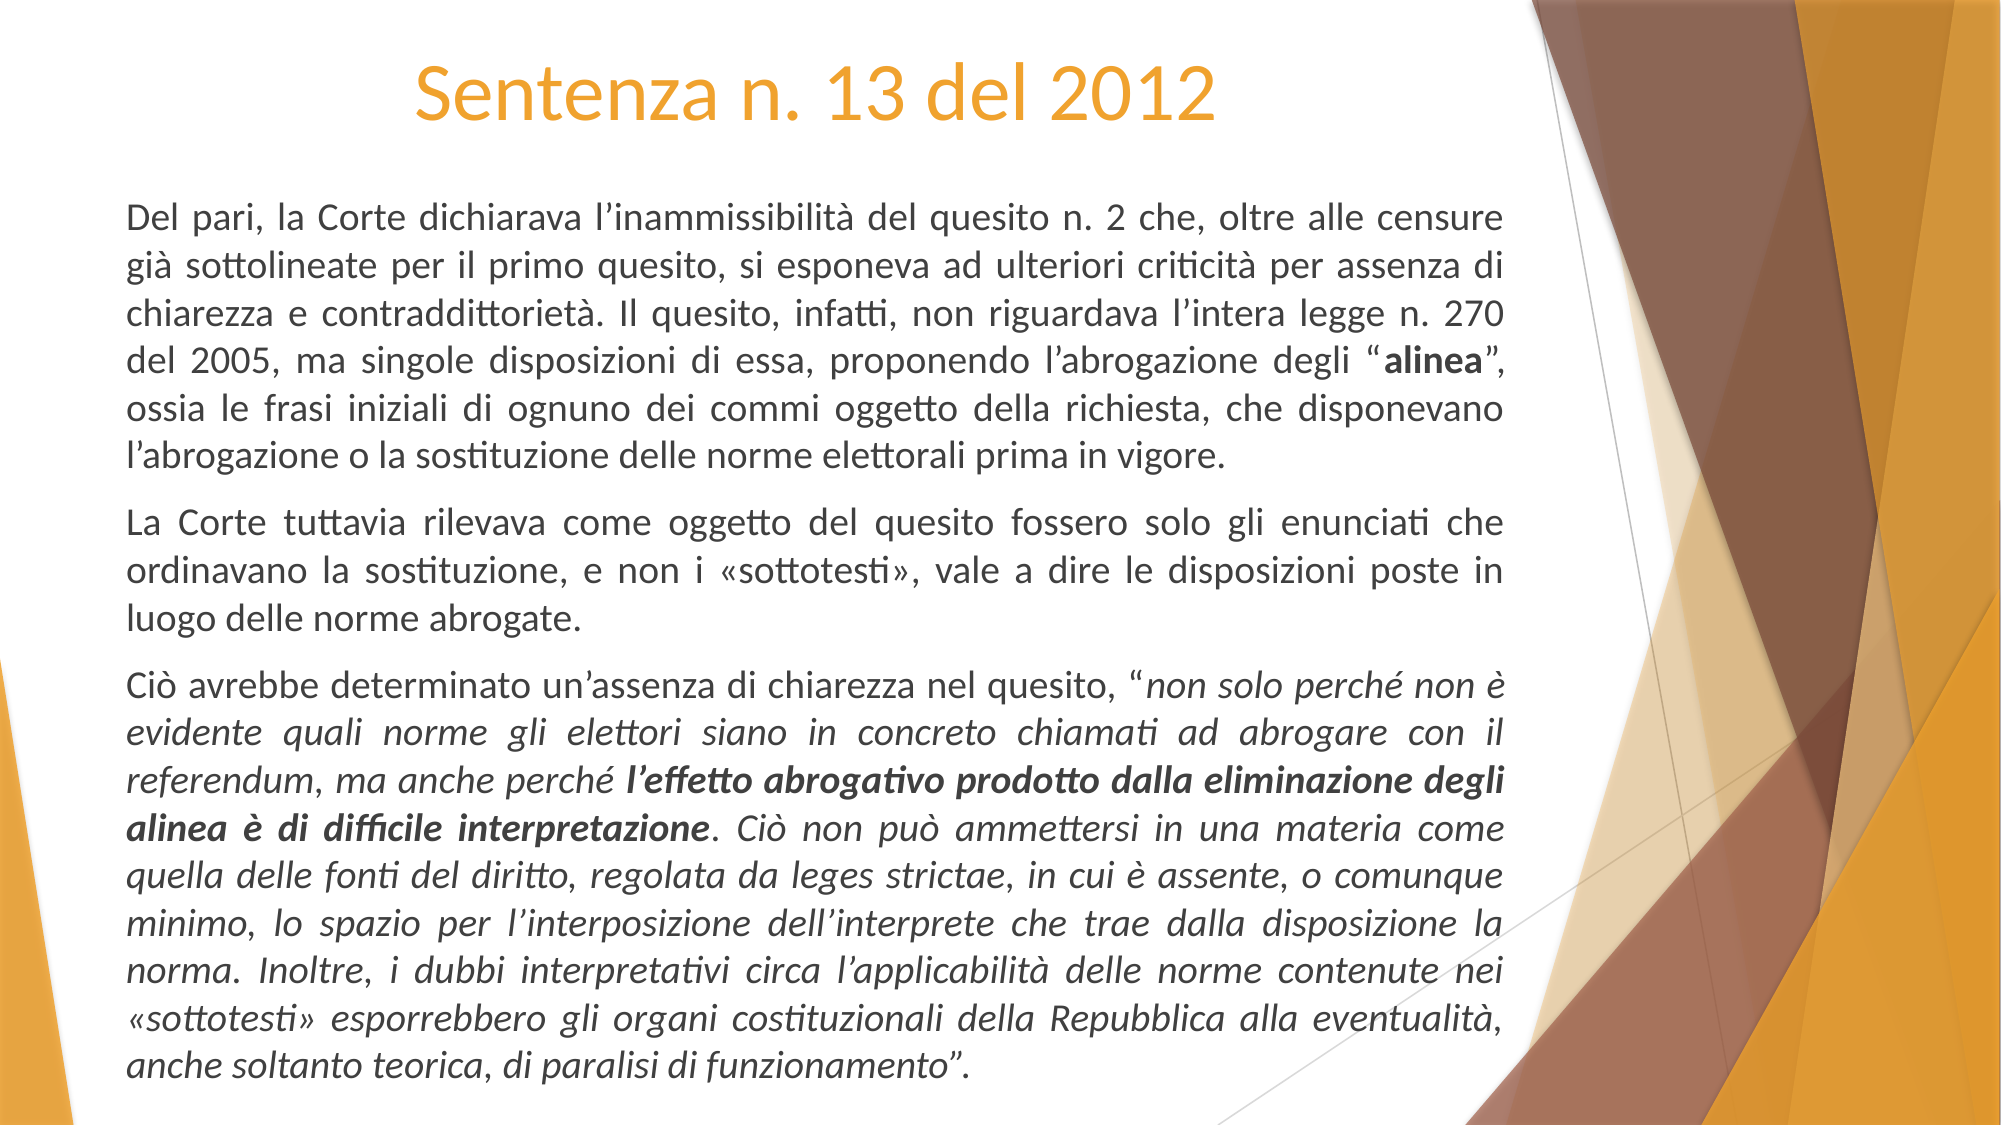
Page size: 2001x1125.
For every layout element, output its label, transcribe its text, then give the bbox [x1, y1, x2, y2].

title Sentenza n. 13 del 2012 [111, 29, 1522, 183]
list Del pari, la Corte dichiarava l’inammissibilità del quesito n. 2 che, oltre alle censure già sottolineate per il primo quesito, si esponeva ad ulteriori criticità per assenza di chiarezza e contraddittorietà. Il quesito, infatti, non riguardava l’intera legge n. 270 del 2005, ma singole disposizioni di essa, proponendo l’abrogazione degli “alinea”, ossia le frasi iniziali di ognuno dei commi oggetto della richiesta, che disponevano l’abrogazione o la sostituzione delle norme elettorali prima in vigore. La Corte tuttavia rilevava come oggetto del quesito fossero solo gli enunciati che ordinavano la sostituzione, e non i «sottotesti», vale a dire le disposizioni poste in luogo delle norme abrogate. Ciò avrebbe determinato un’assenza di chiarezza nel quesito, “non solo perché non è evidente quali norme gli elettori siano in concreto chiamati ad abrogare con il referendum, ma anche perché l’effetto abrogativo prodotto dalla eliminazione degli alinea è di difficile interpretazione. Ciò non può ammettersi in una materia come quella delle fonti del diritto, regolata da leges strictae, in cui è assente, o comunque minimo, lo spazio per l’interposizione dell’interprete che trae dalla disposizione la norma. Inoltre, i dubbi interpretativi circa l’applicabilità delle norme contenute nei «sottotesti» esporrebbero gli organi costituzionali della Repubblica alla eventualità, anche soltanto teorica, di paralisi di funzionamento”. [111, 183, 1522, 1101]
